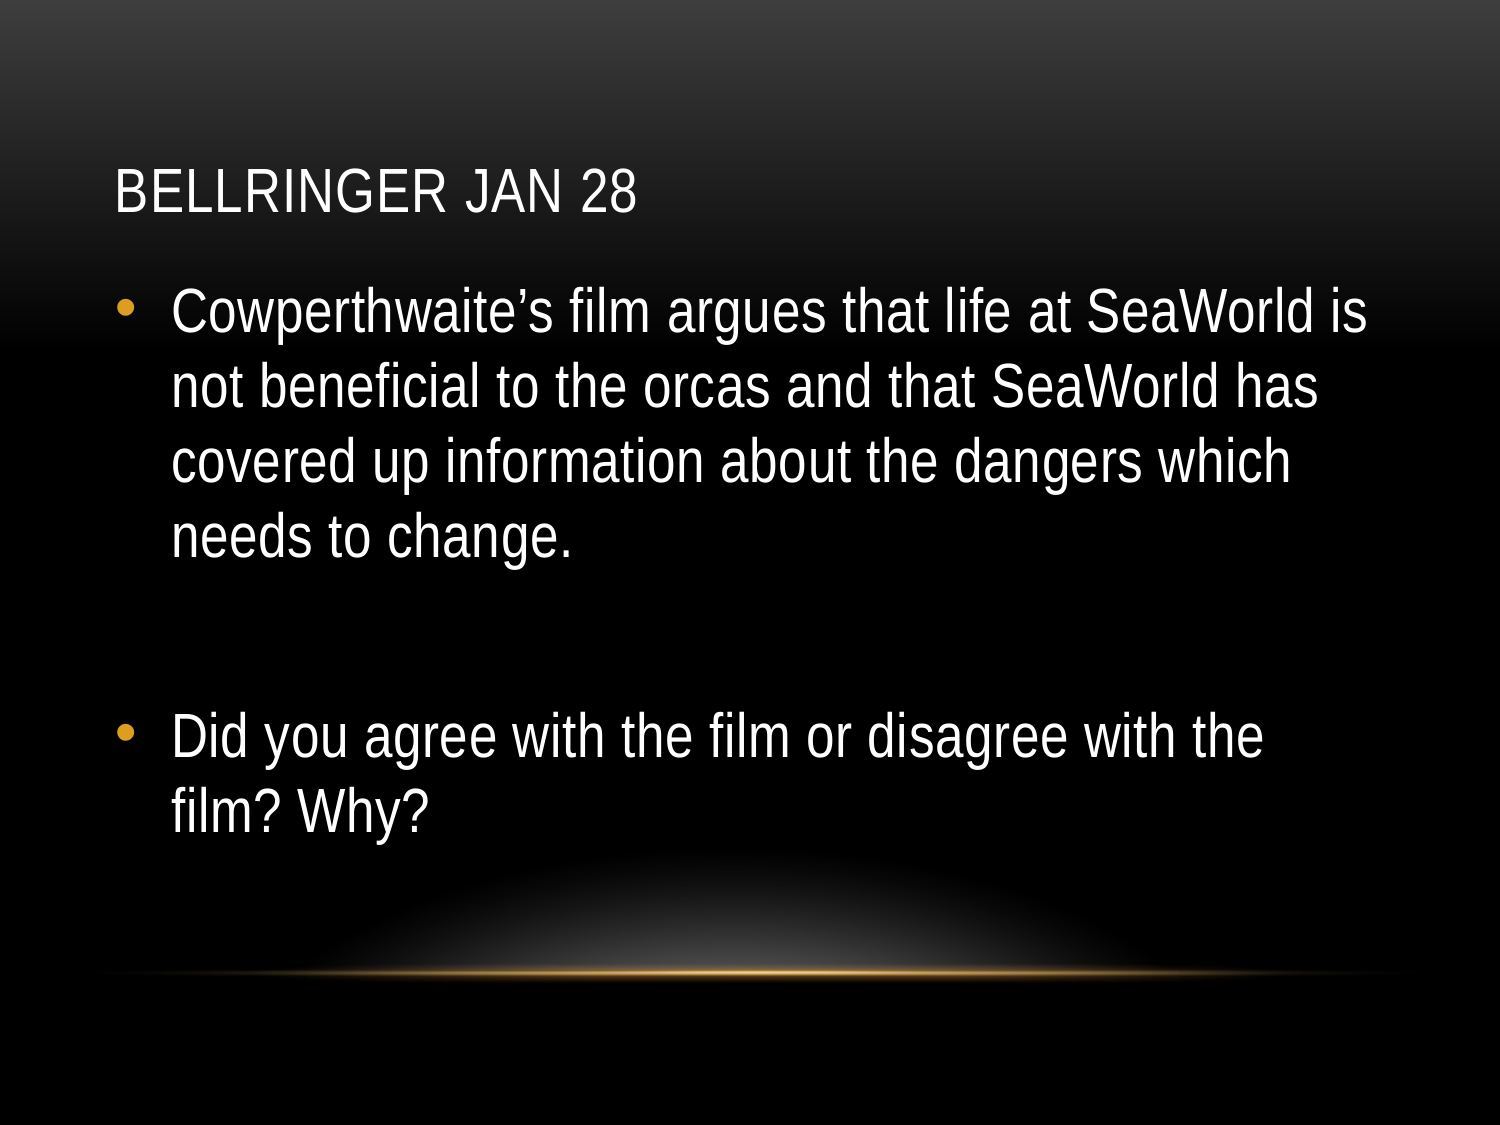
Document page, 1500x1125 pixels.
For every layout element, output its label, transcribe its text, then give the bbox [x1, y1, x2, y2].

title Bellringer Jan 28 [99, 45, 1400, 233]
picture [0, 0, 1500, 1125]
list Cowperthwaite’s film argues that life at SeaWorld is not beneficial to the orcas and that SeaWorld has covered up information about the dangers which needs to change. Did you agree with the film or disagree with the film? Why? [99, 262, 1400, 938]
